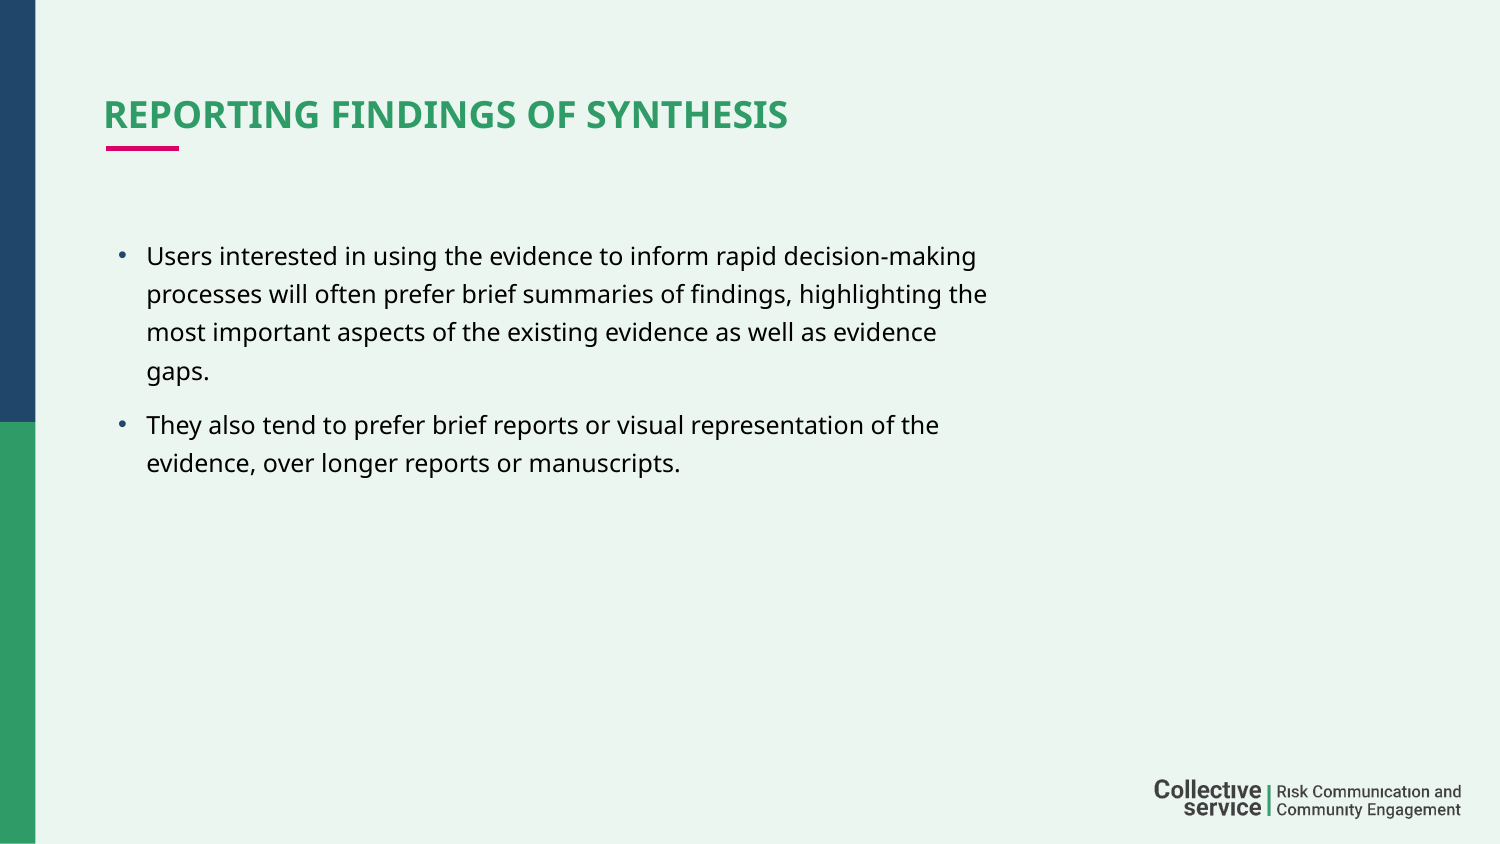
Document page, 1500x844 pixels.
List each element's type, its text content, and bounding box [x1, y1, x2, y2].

picture [1139, 774, 1470, 826]
title REPORTING FINDINGS OF SYNTHESIS [103, 88, 1397, 245]
list Users interested in using the evidence to inform rapid decision-making processes will often prefer brief summaries of findings, highlighting the most important aspects of the existing evidence as well as evidence gaps. They also tend to prefer brief reports or visual representation of the evidence, over longer reports or manuscripts. [103, 224, 1011, 760]
